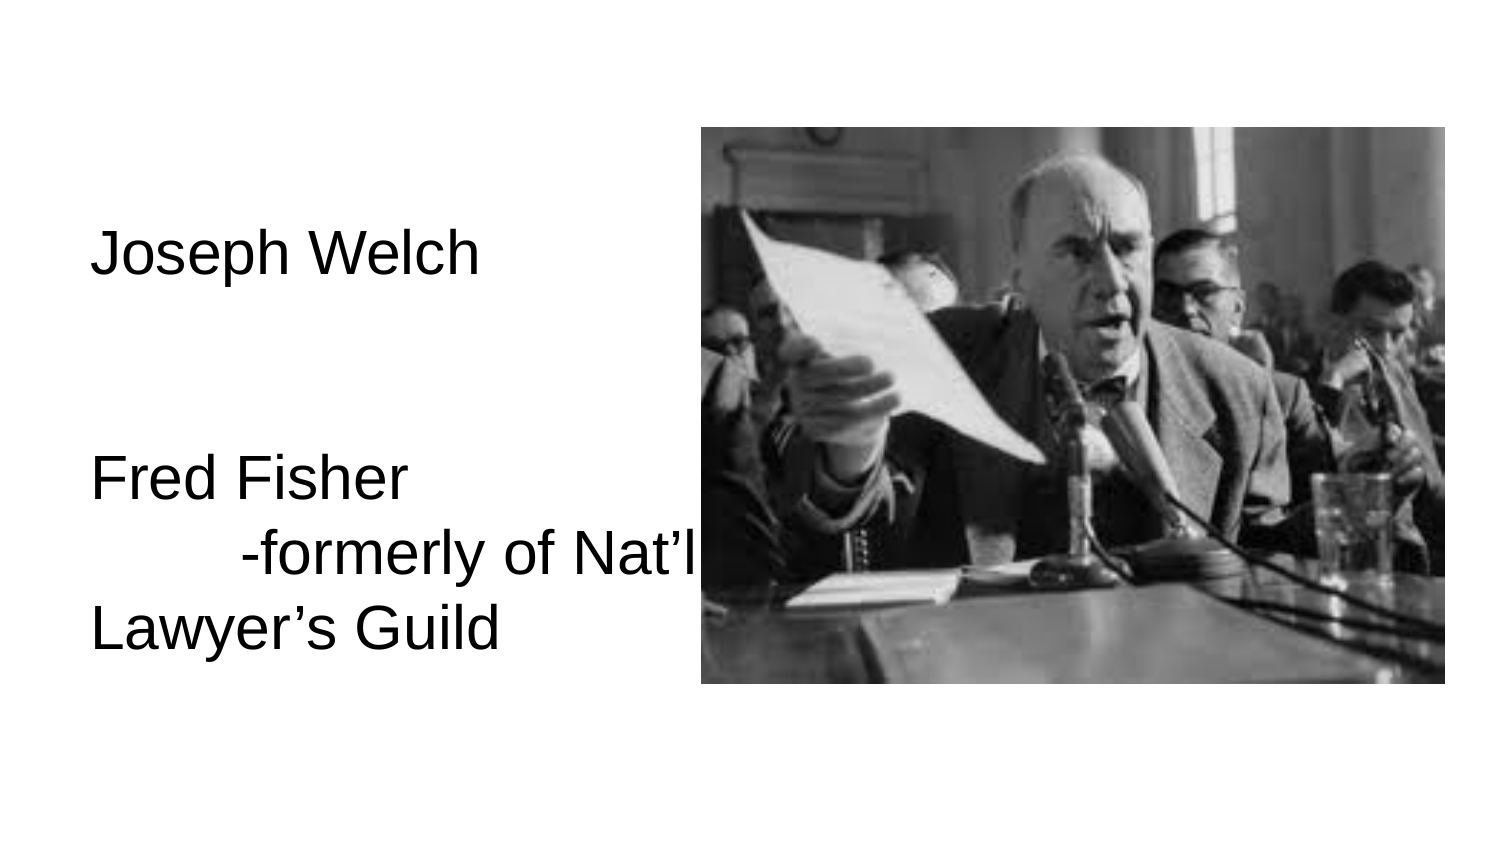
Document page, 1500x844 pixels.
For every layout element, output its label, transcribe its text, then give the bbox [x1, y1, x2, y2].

picture [701, 126, 1446, 685]
list Joseph Welch Fred Fisher -formerly of Nat’l Lawyer’s Guild [75, 196, 731, 808]
